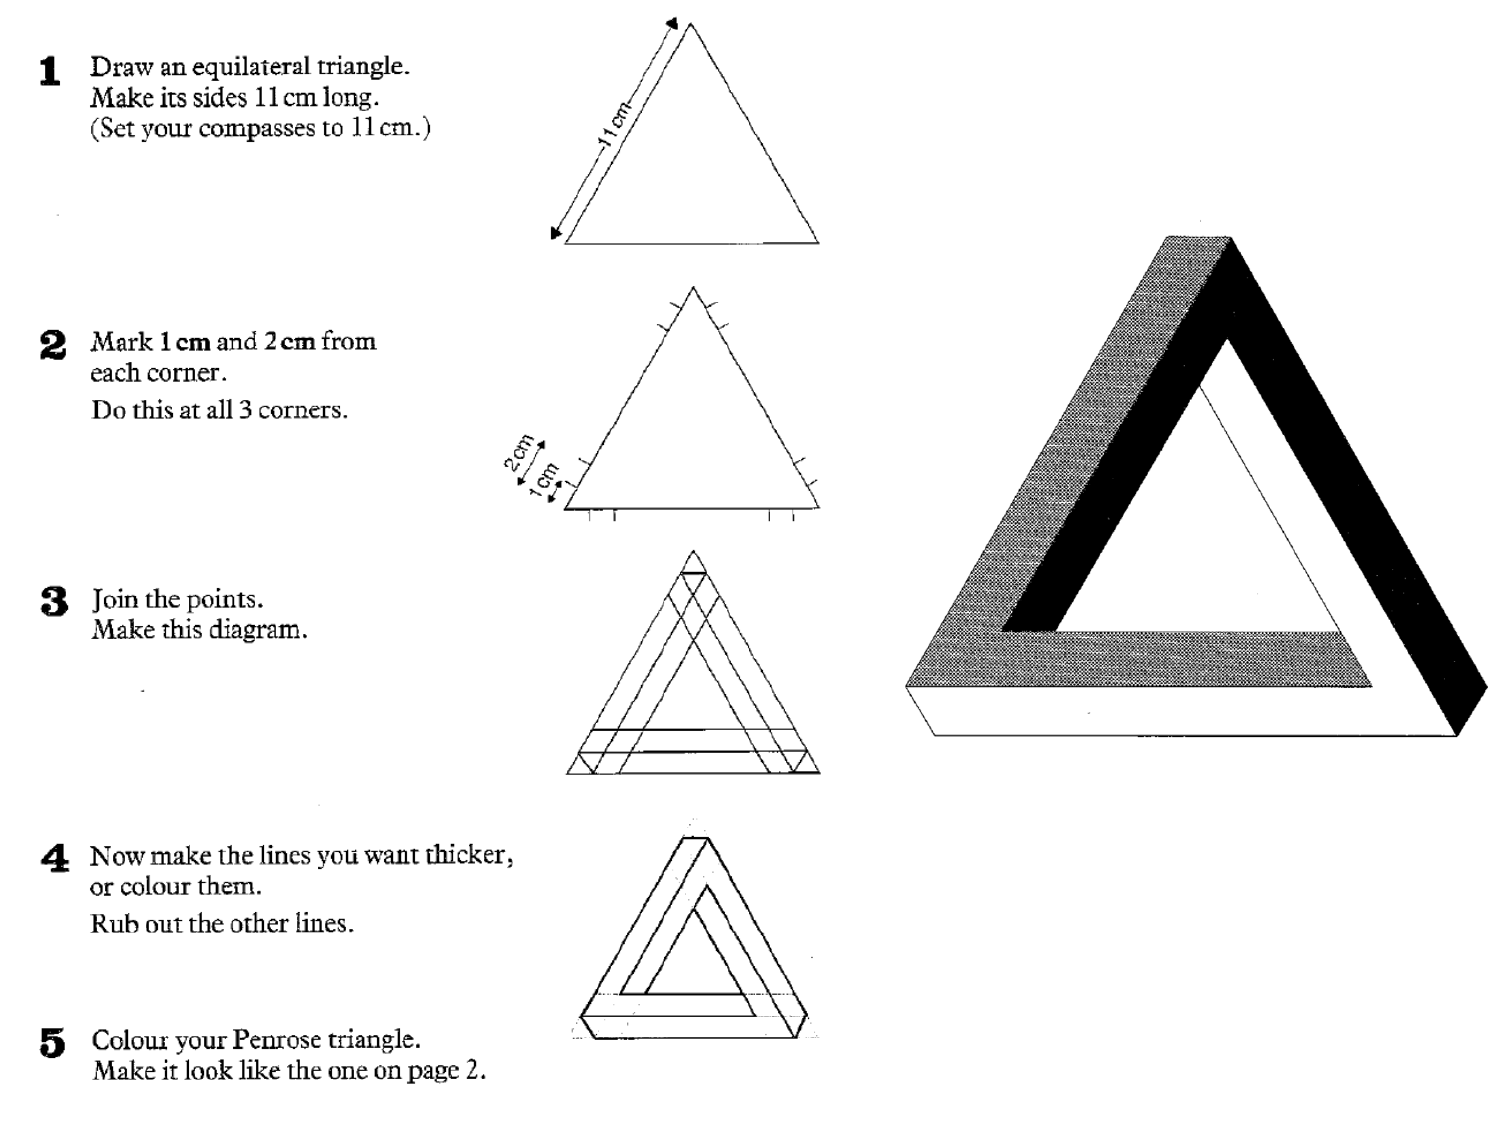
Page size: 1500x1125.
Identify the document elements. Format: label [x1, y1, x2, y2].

text_box [17, 9, 1495, 1122]
